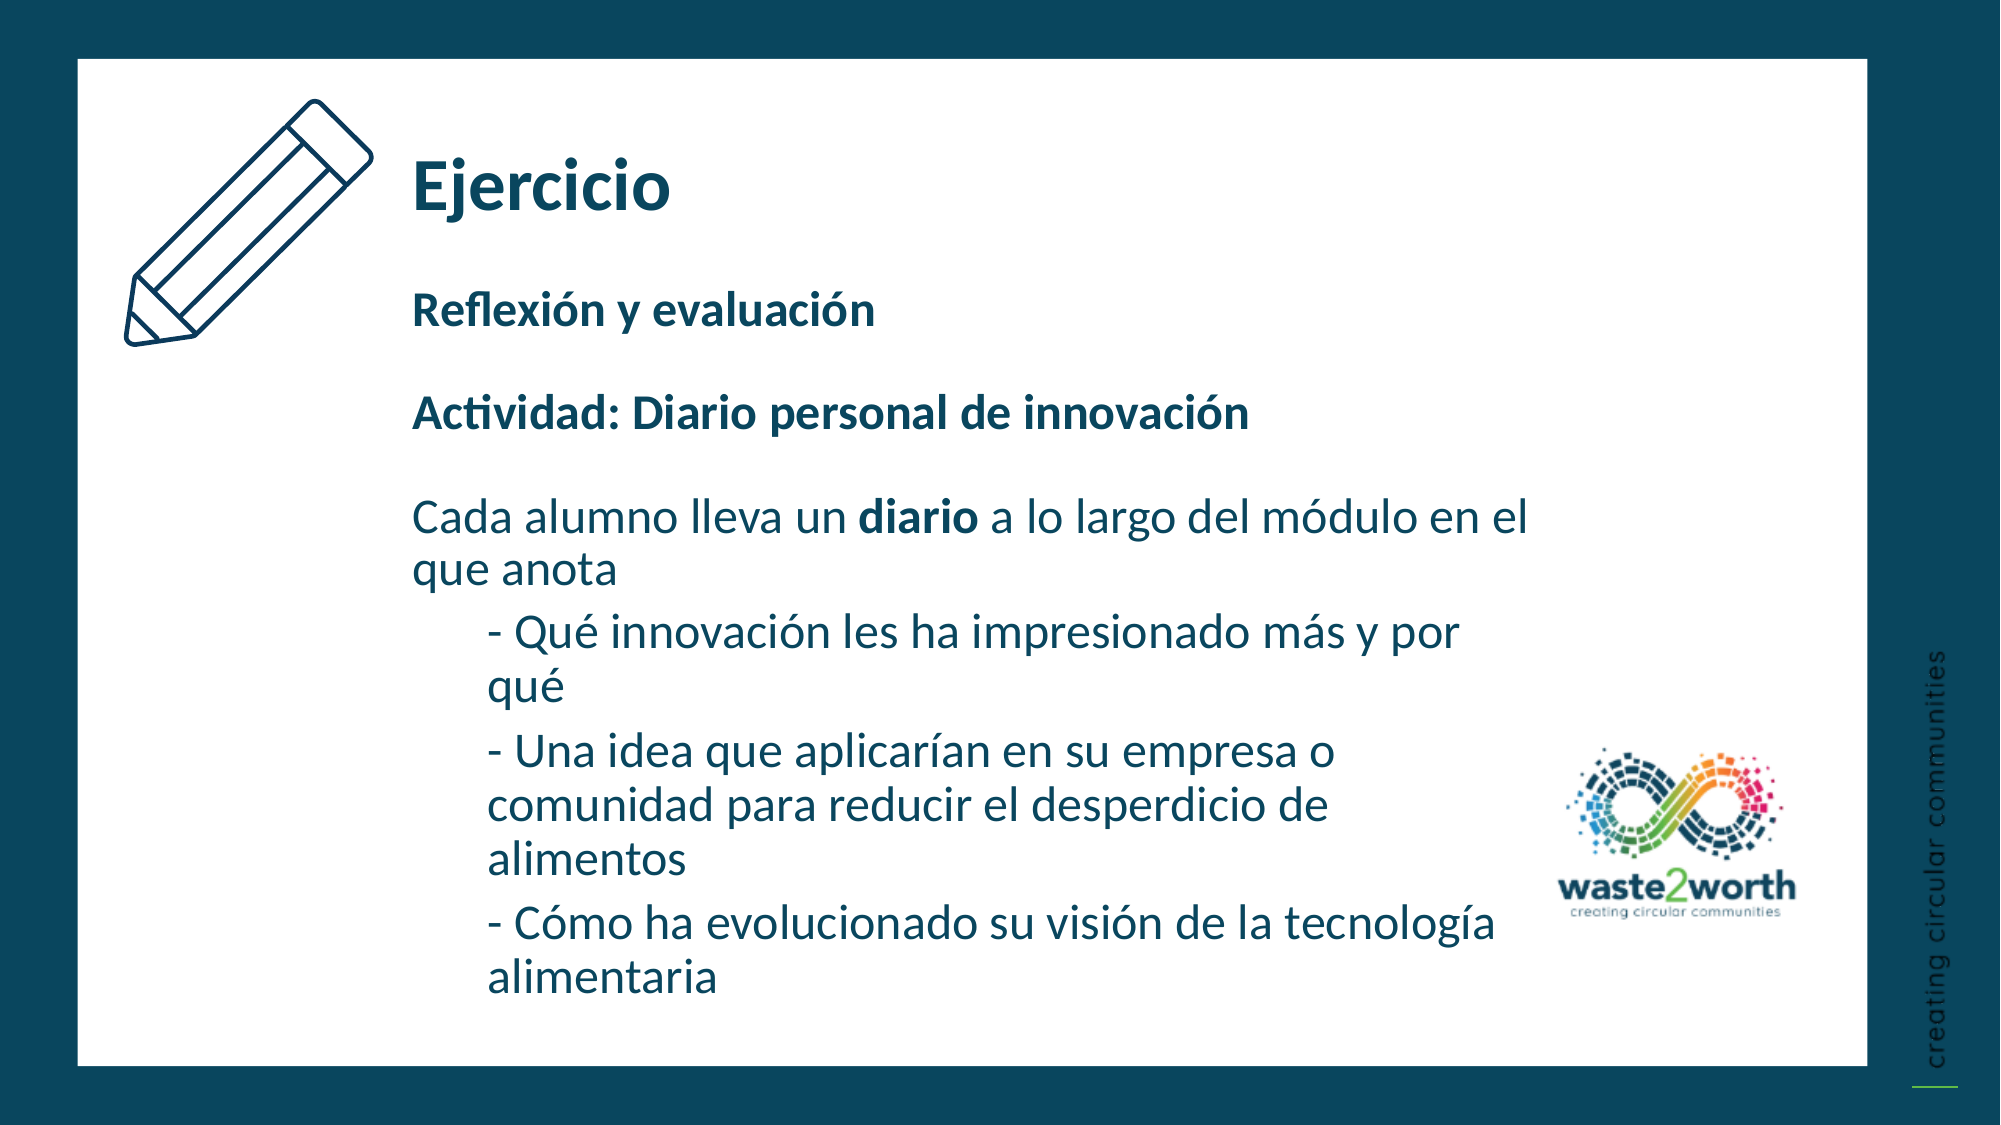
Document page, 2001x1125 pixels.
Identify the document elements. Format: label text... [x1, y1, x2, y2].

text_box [126, 101, 372, 345]
picture [1515, 739, 1820, 945]
list Ejercicio Reflexión y evaluación Actividad: Diario personal de innovación Cada alumno lleva un diario a lo largo del módulo en el que anota - Qué innovación les ha impresionado más y por qué - Una idea que aplicarían en su empresa o comunidad para reducir el desperdicio de alimentos - Cómo ha evolucionado su visión de la tecnología alimentaria [397, 127, 1548, 988]
